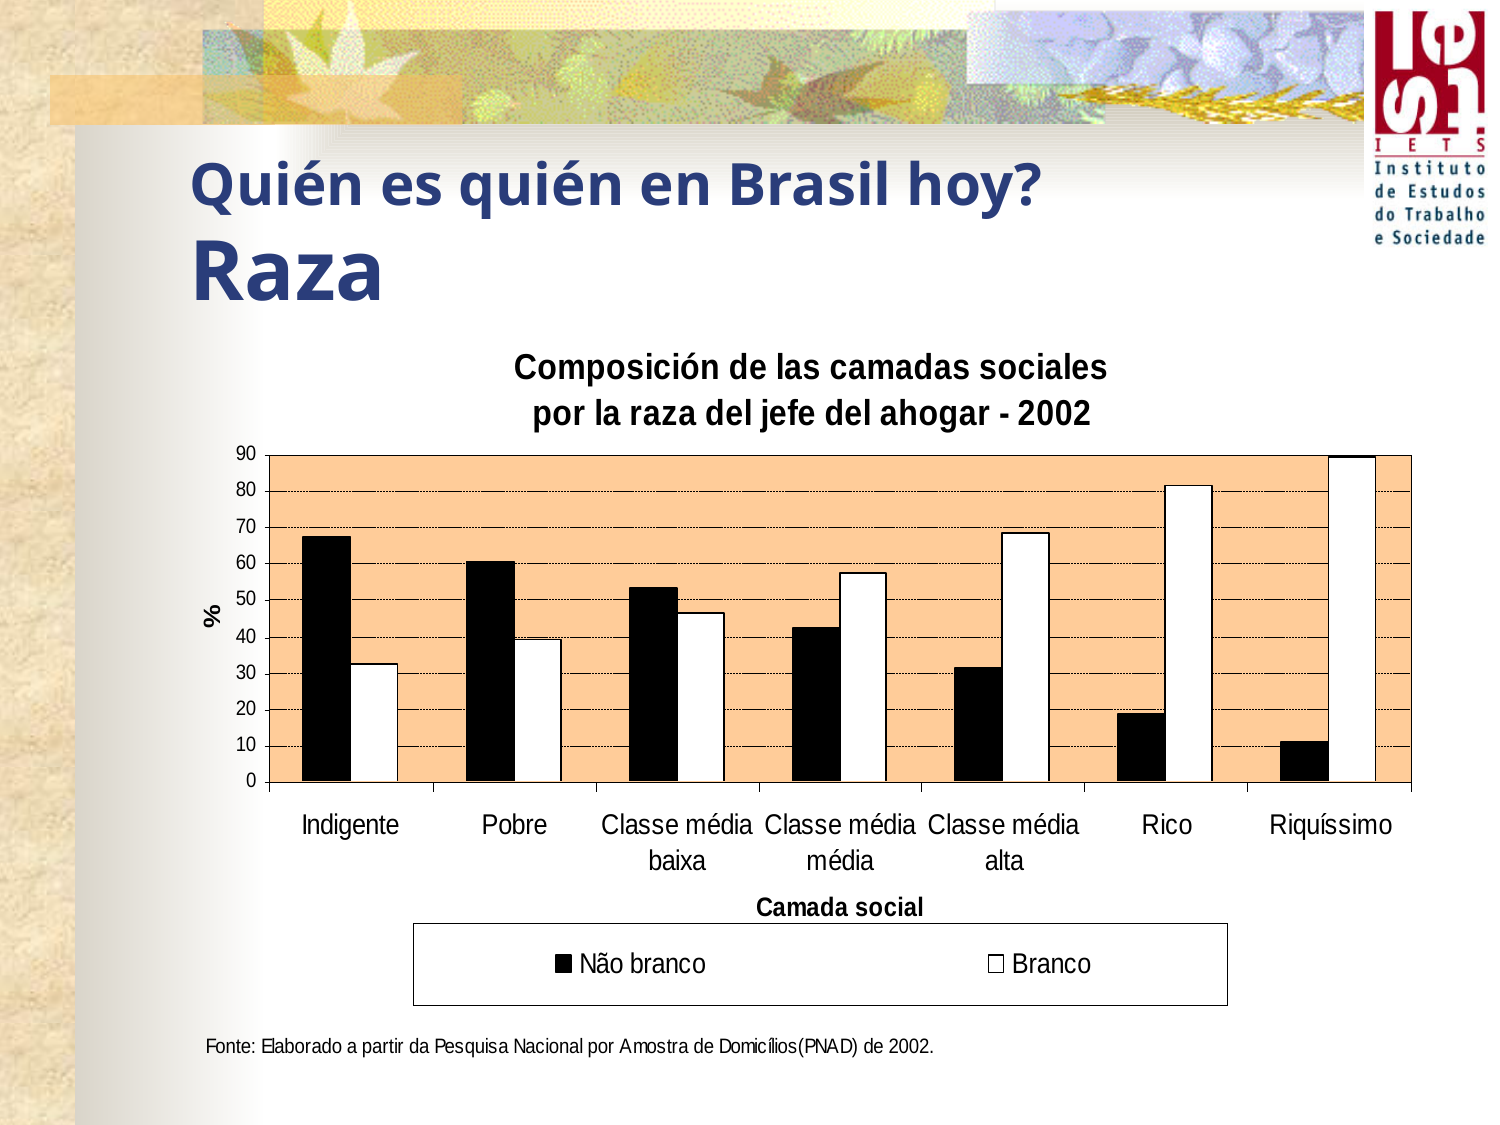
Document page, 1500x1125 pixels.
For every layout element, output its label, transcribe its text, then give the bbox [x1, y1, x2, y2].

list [185, 312, 1440, 1076]
title Quién es quién en Brasil hoy? Raza [174, 177, 1451, 326]
picture [0, 0, 1364, 1125]
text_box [1364, 0, 1500, 256]
